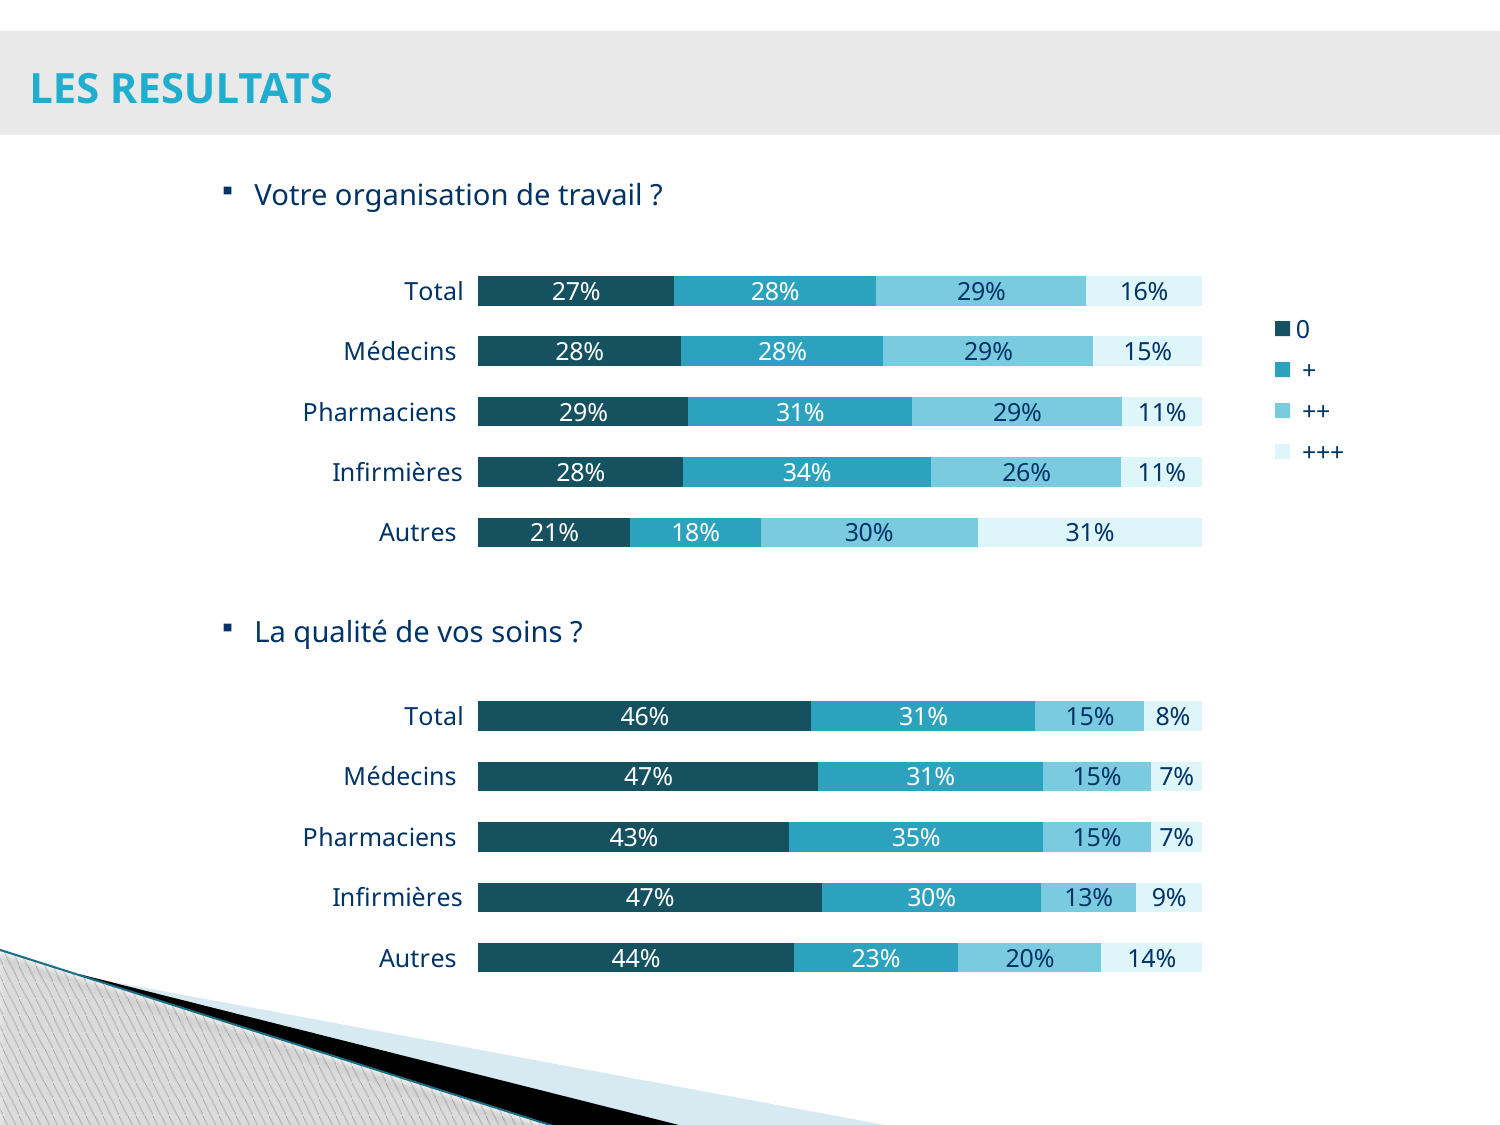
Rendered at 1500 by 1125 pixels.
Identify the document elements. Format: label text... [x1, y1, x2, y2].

text_box Votre organisation de travail ? [76, 172, 1447, 220]
text_box LES RESULTATS [14, 54, 931, 114]
chart [241, 671, 1385, 1024]
text_box La qualité de vos soins ? [76, 609, 1447, 657]
text_box [0, 30, 1500, 135]
chart [241, 246, 1385, 599]
